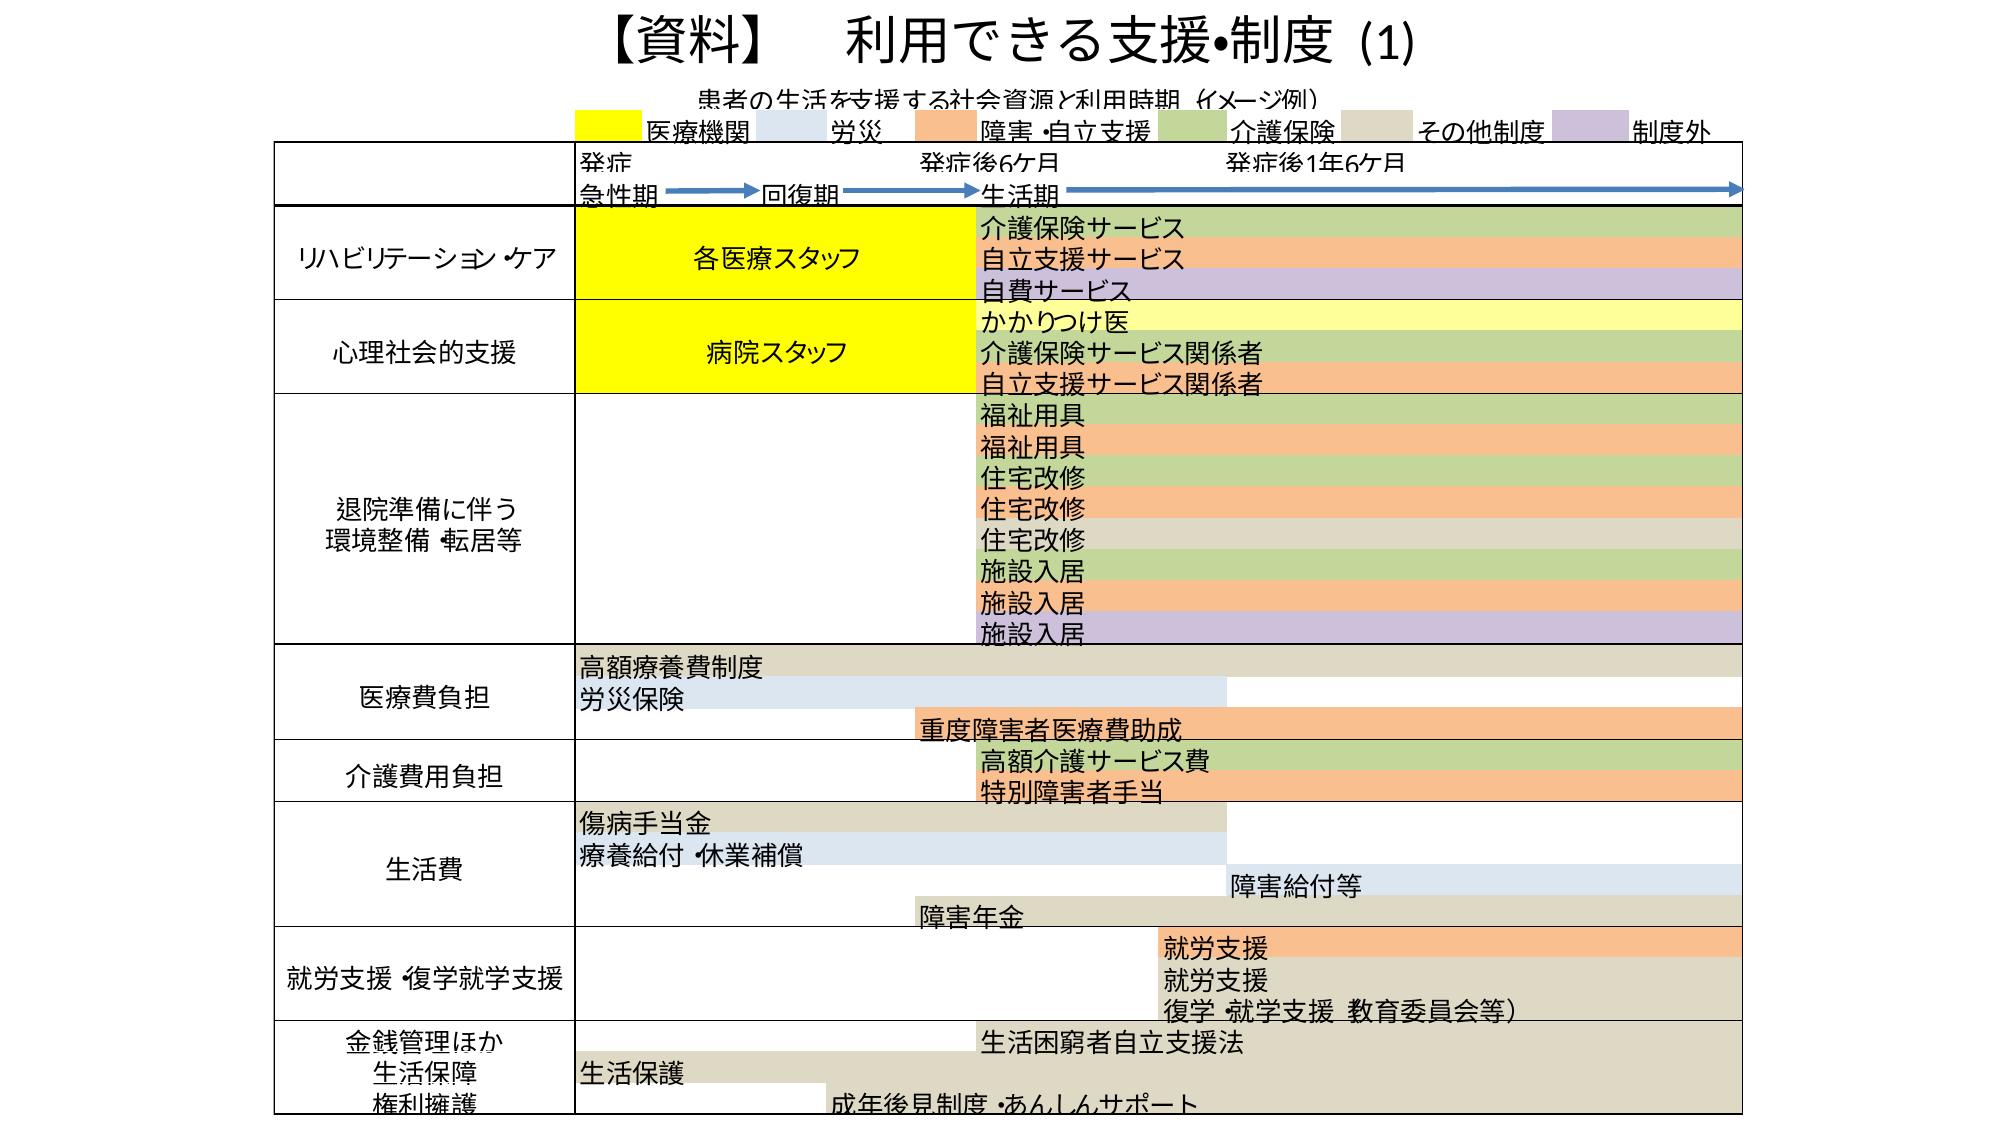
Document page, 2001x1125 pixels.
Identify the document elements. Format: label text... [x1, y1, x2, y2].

title 【資料】 利用できる支援・制度 (1) [99, 0, 1900, 79]
picture [273, 77, 1745, 1116]
